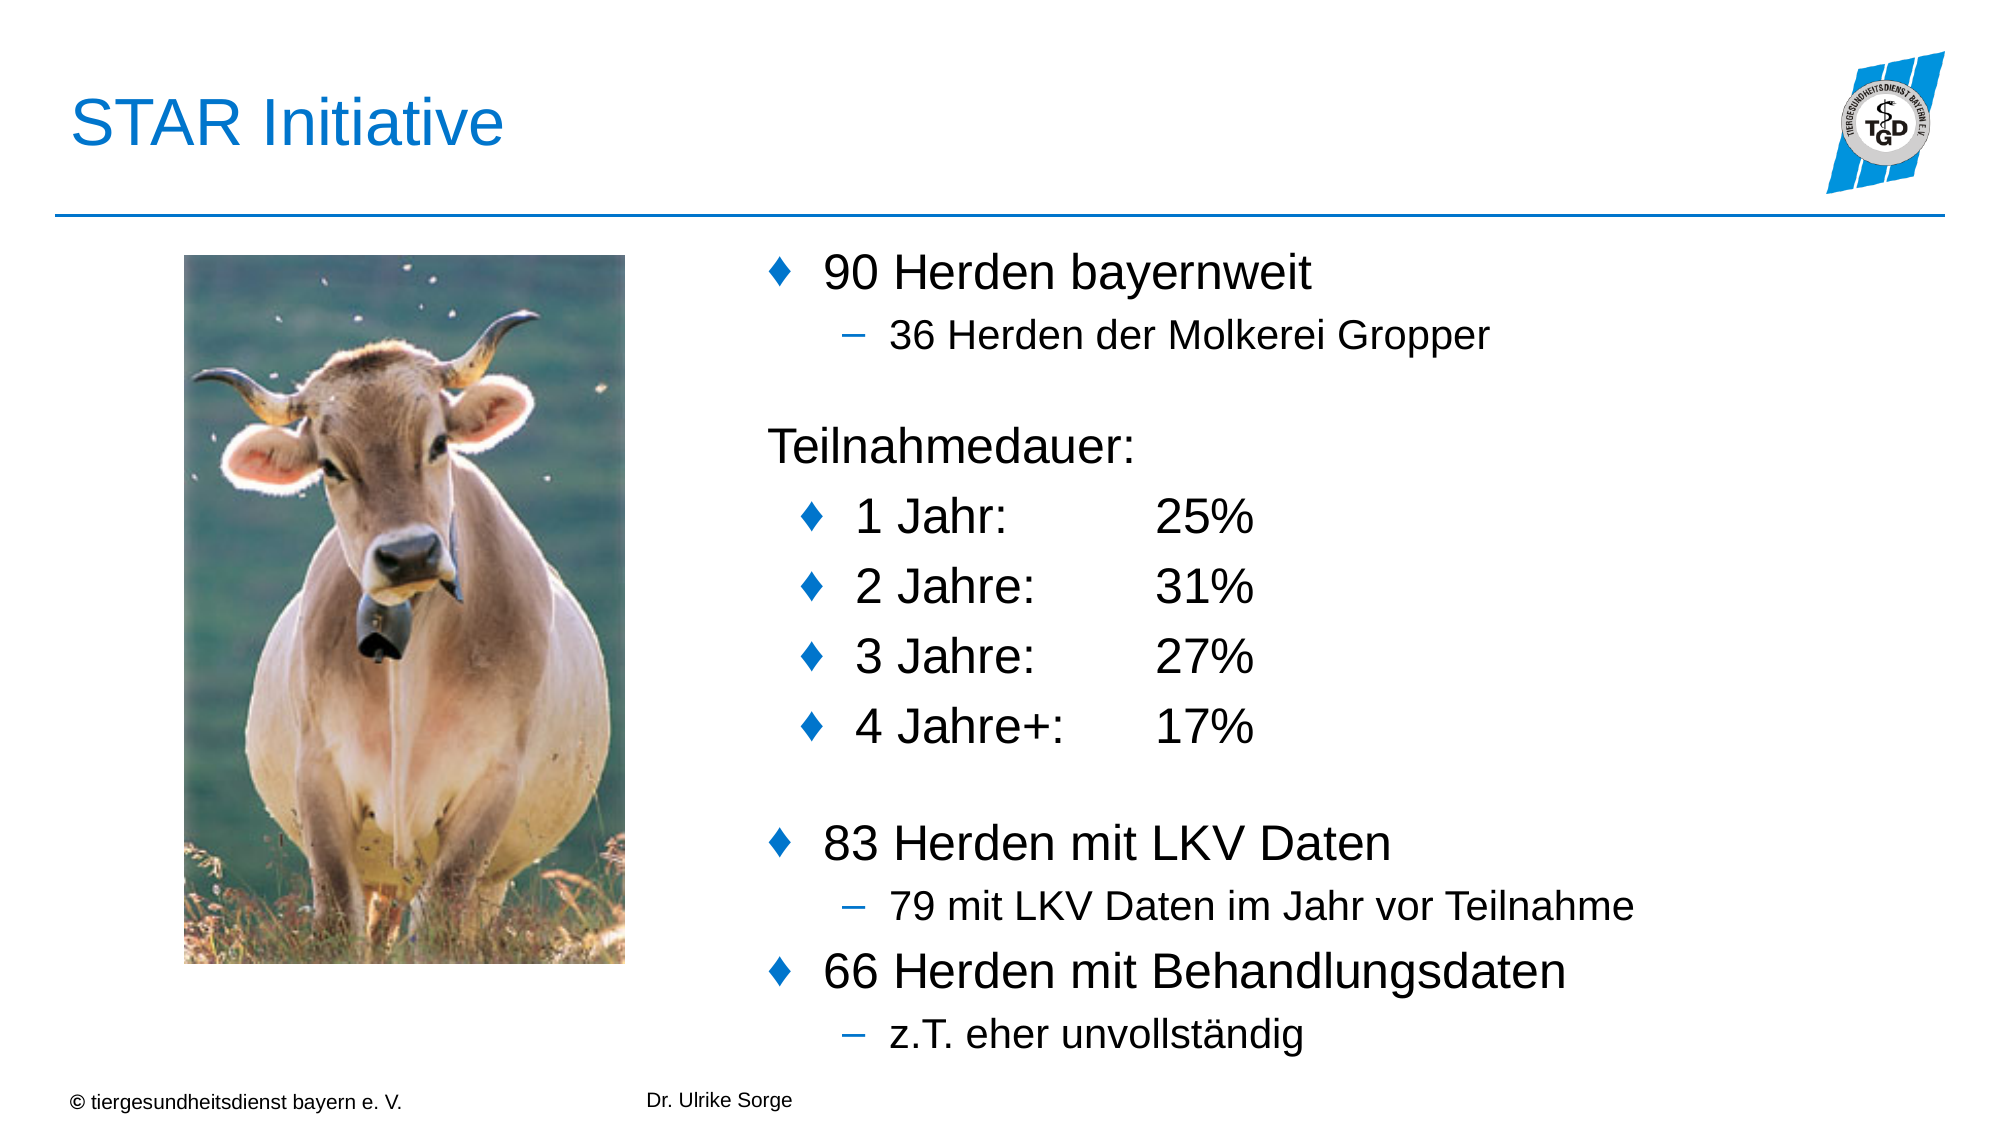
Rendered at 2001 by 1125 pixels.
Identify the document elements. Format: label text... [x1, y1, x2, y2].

picture [1826, 51, 1945, 194]
list 90 Herden bayernweit 36 Herden der Molkerei Gropper Teilnahmedauer: 1 Jahr: 25% 2 Jahre: 31% 3 Jahre: 27% 4 Jahre+: 17% 83 Herden mit LKV Daten 79 mit LKV Daten im Jahr vor Teilnahme 66 Herden mit Behandlungsdaten z.T. eher unvollständig [752, 231, 1745, 1047]
picture [184, 255, 625, 965]
title STAR Initiative [55, 30, 1756, 208]
